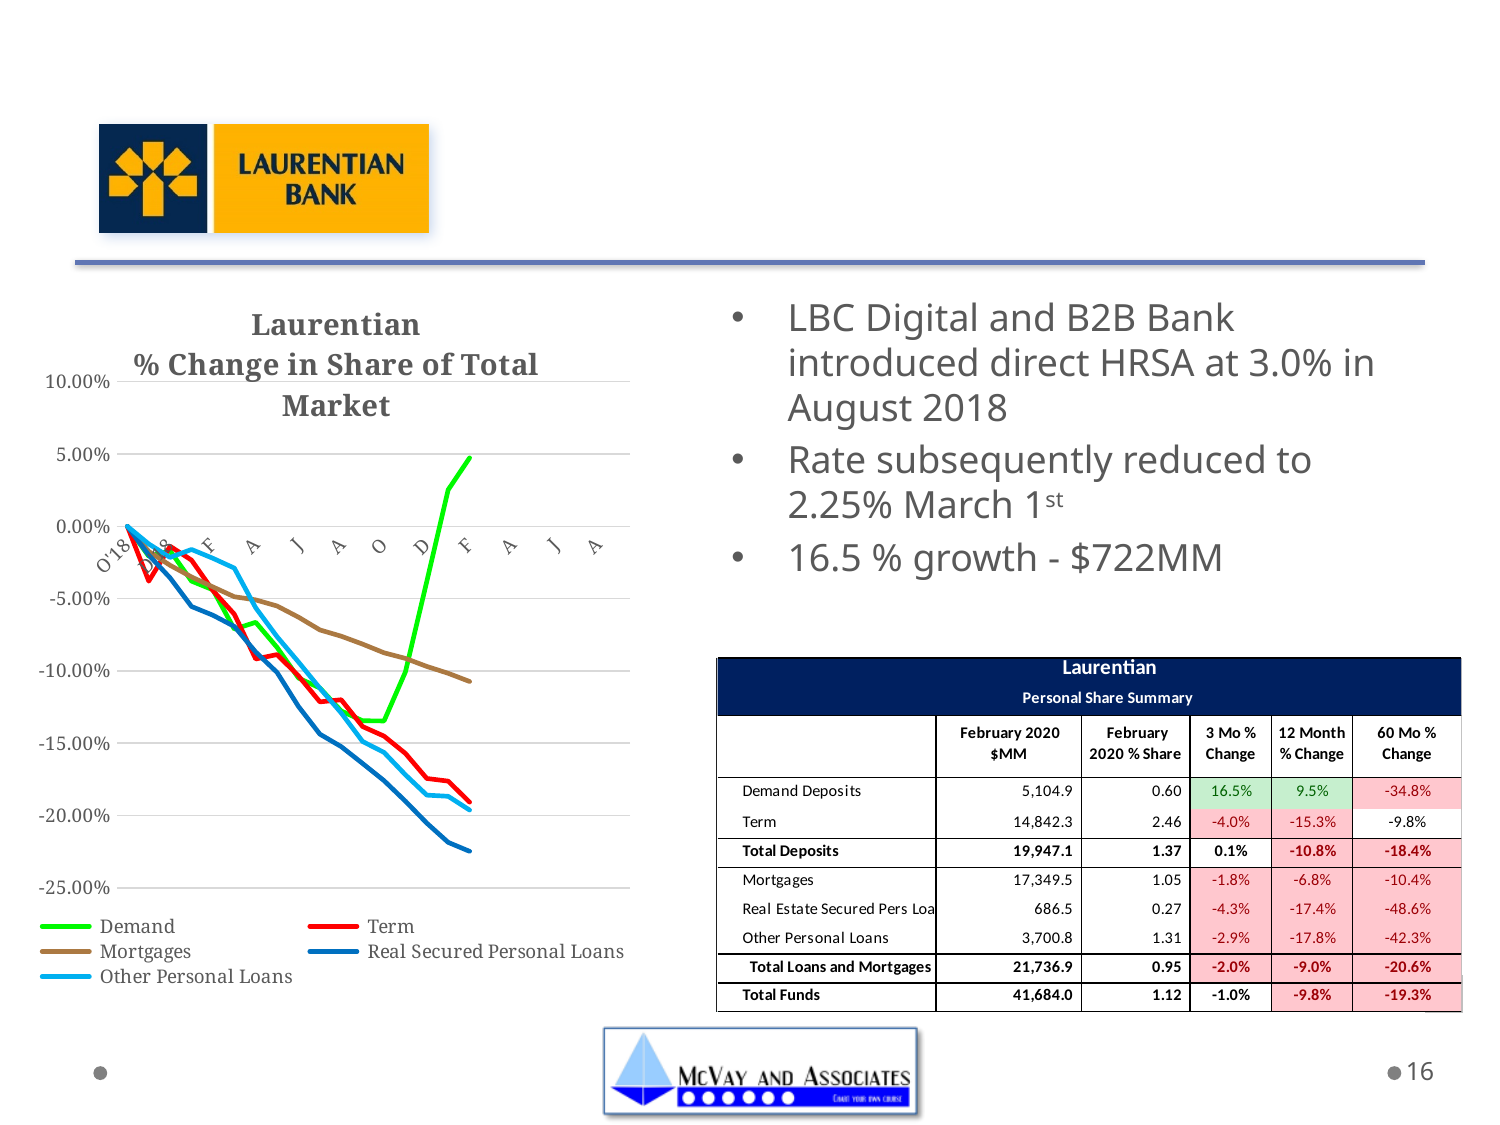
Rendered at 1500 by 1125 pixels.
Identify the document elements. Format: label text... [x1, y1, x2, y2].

text_box LBC Digital and B2B Bank introduced direct HRSA at 3.0% in August 2018 Rate subsequently reduced to 2.25% March 1st 16.5 % growth - $722MM [716, 1021, 1438, 1029]
slide_number 16 [1401, 1042, 1494, 1103]
text_box [112, 265, 1425, 966]
text_box LBC Digital and B2B Bank introduced direct HRSA at 3.0% in August 2018 Rate subsequently reduced to 2.25% March 1st 16.5 % growth - $722MM [716, 286, 1438, 656]
picture [716, 657, 1463, 1013]
picture [99, 124, 429, 233]
chart [19, 272, 654, 1000]
